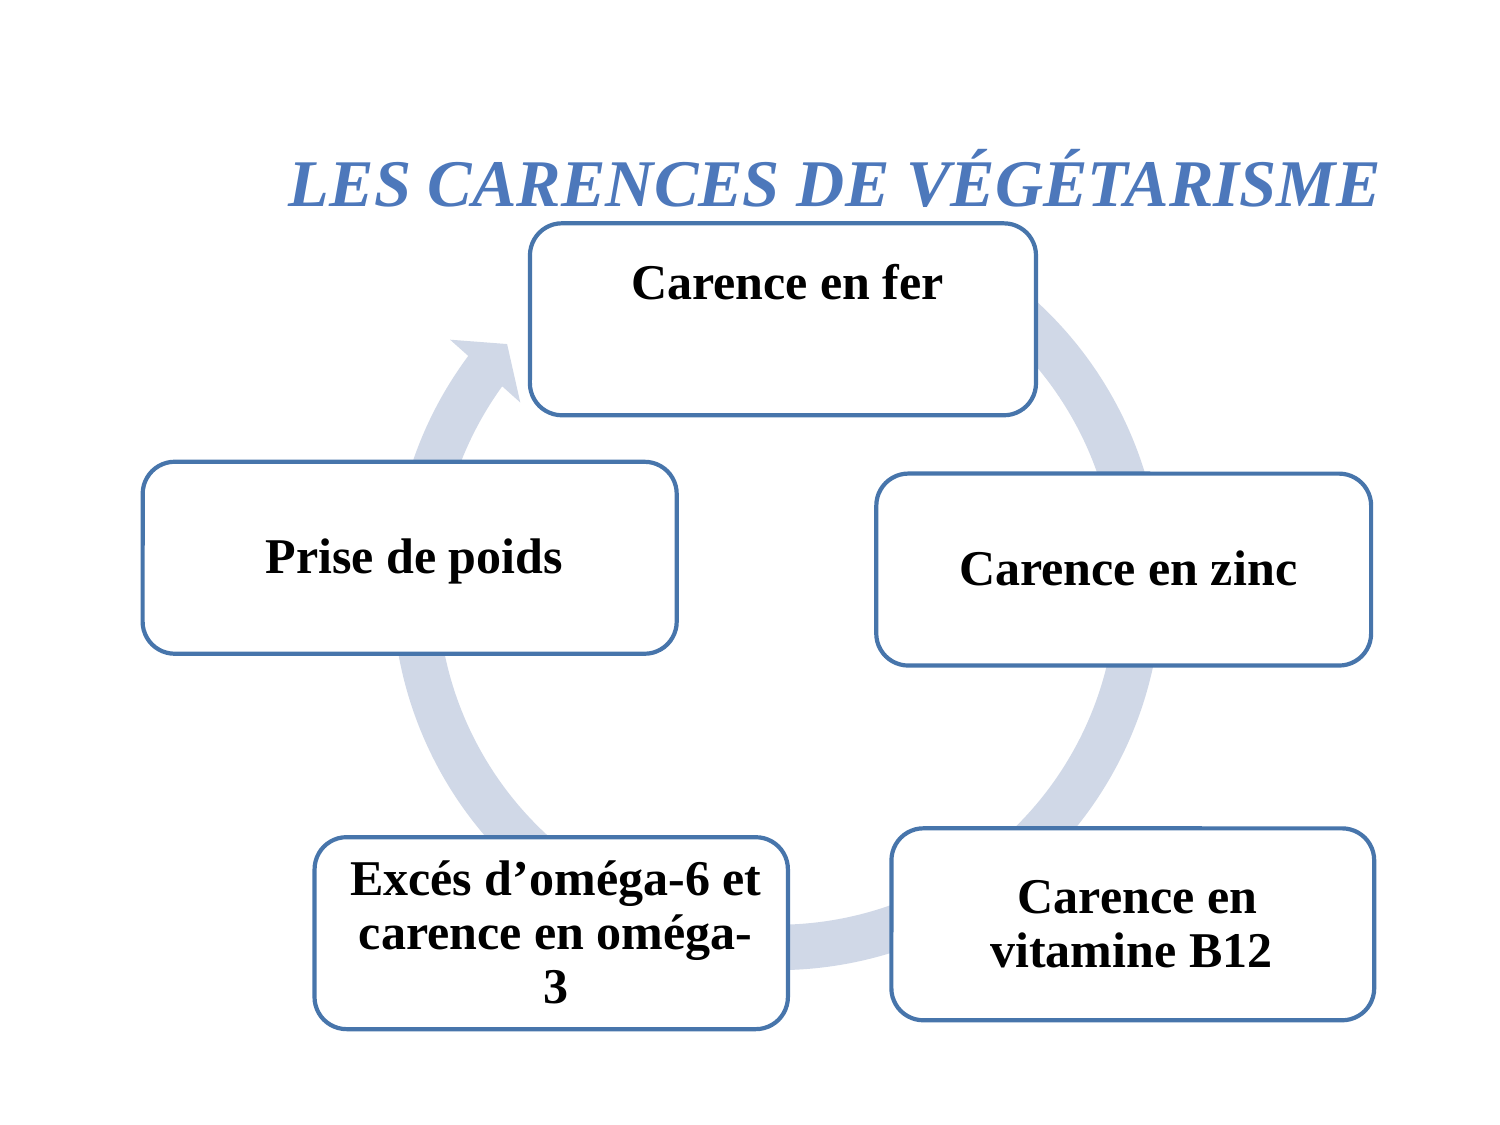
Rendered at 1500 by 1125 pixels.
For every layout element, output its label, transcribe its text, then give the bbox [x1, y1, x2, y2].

title Les carences de végétarisme [213, 50, 1456, 310]
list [105, 220, 1441, 1045]
